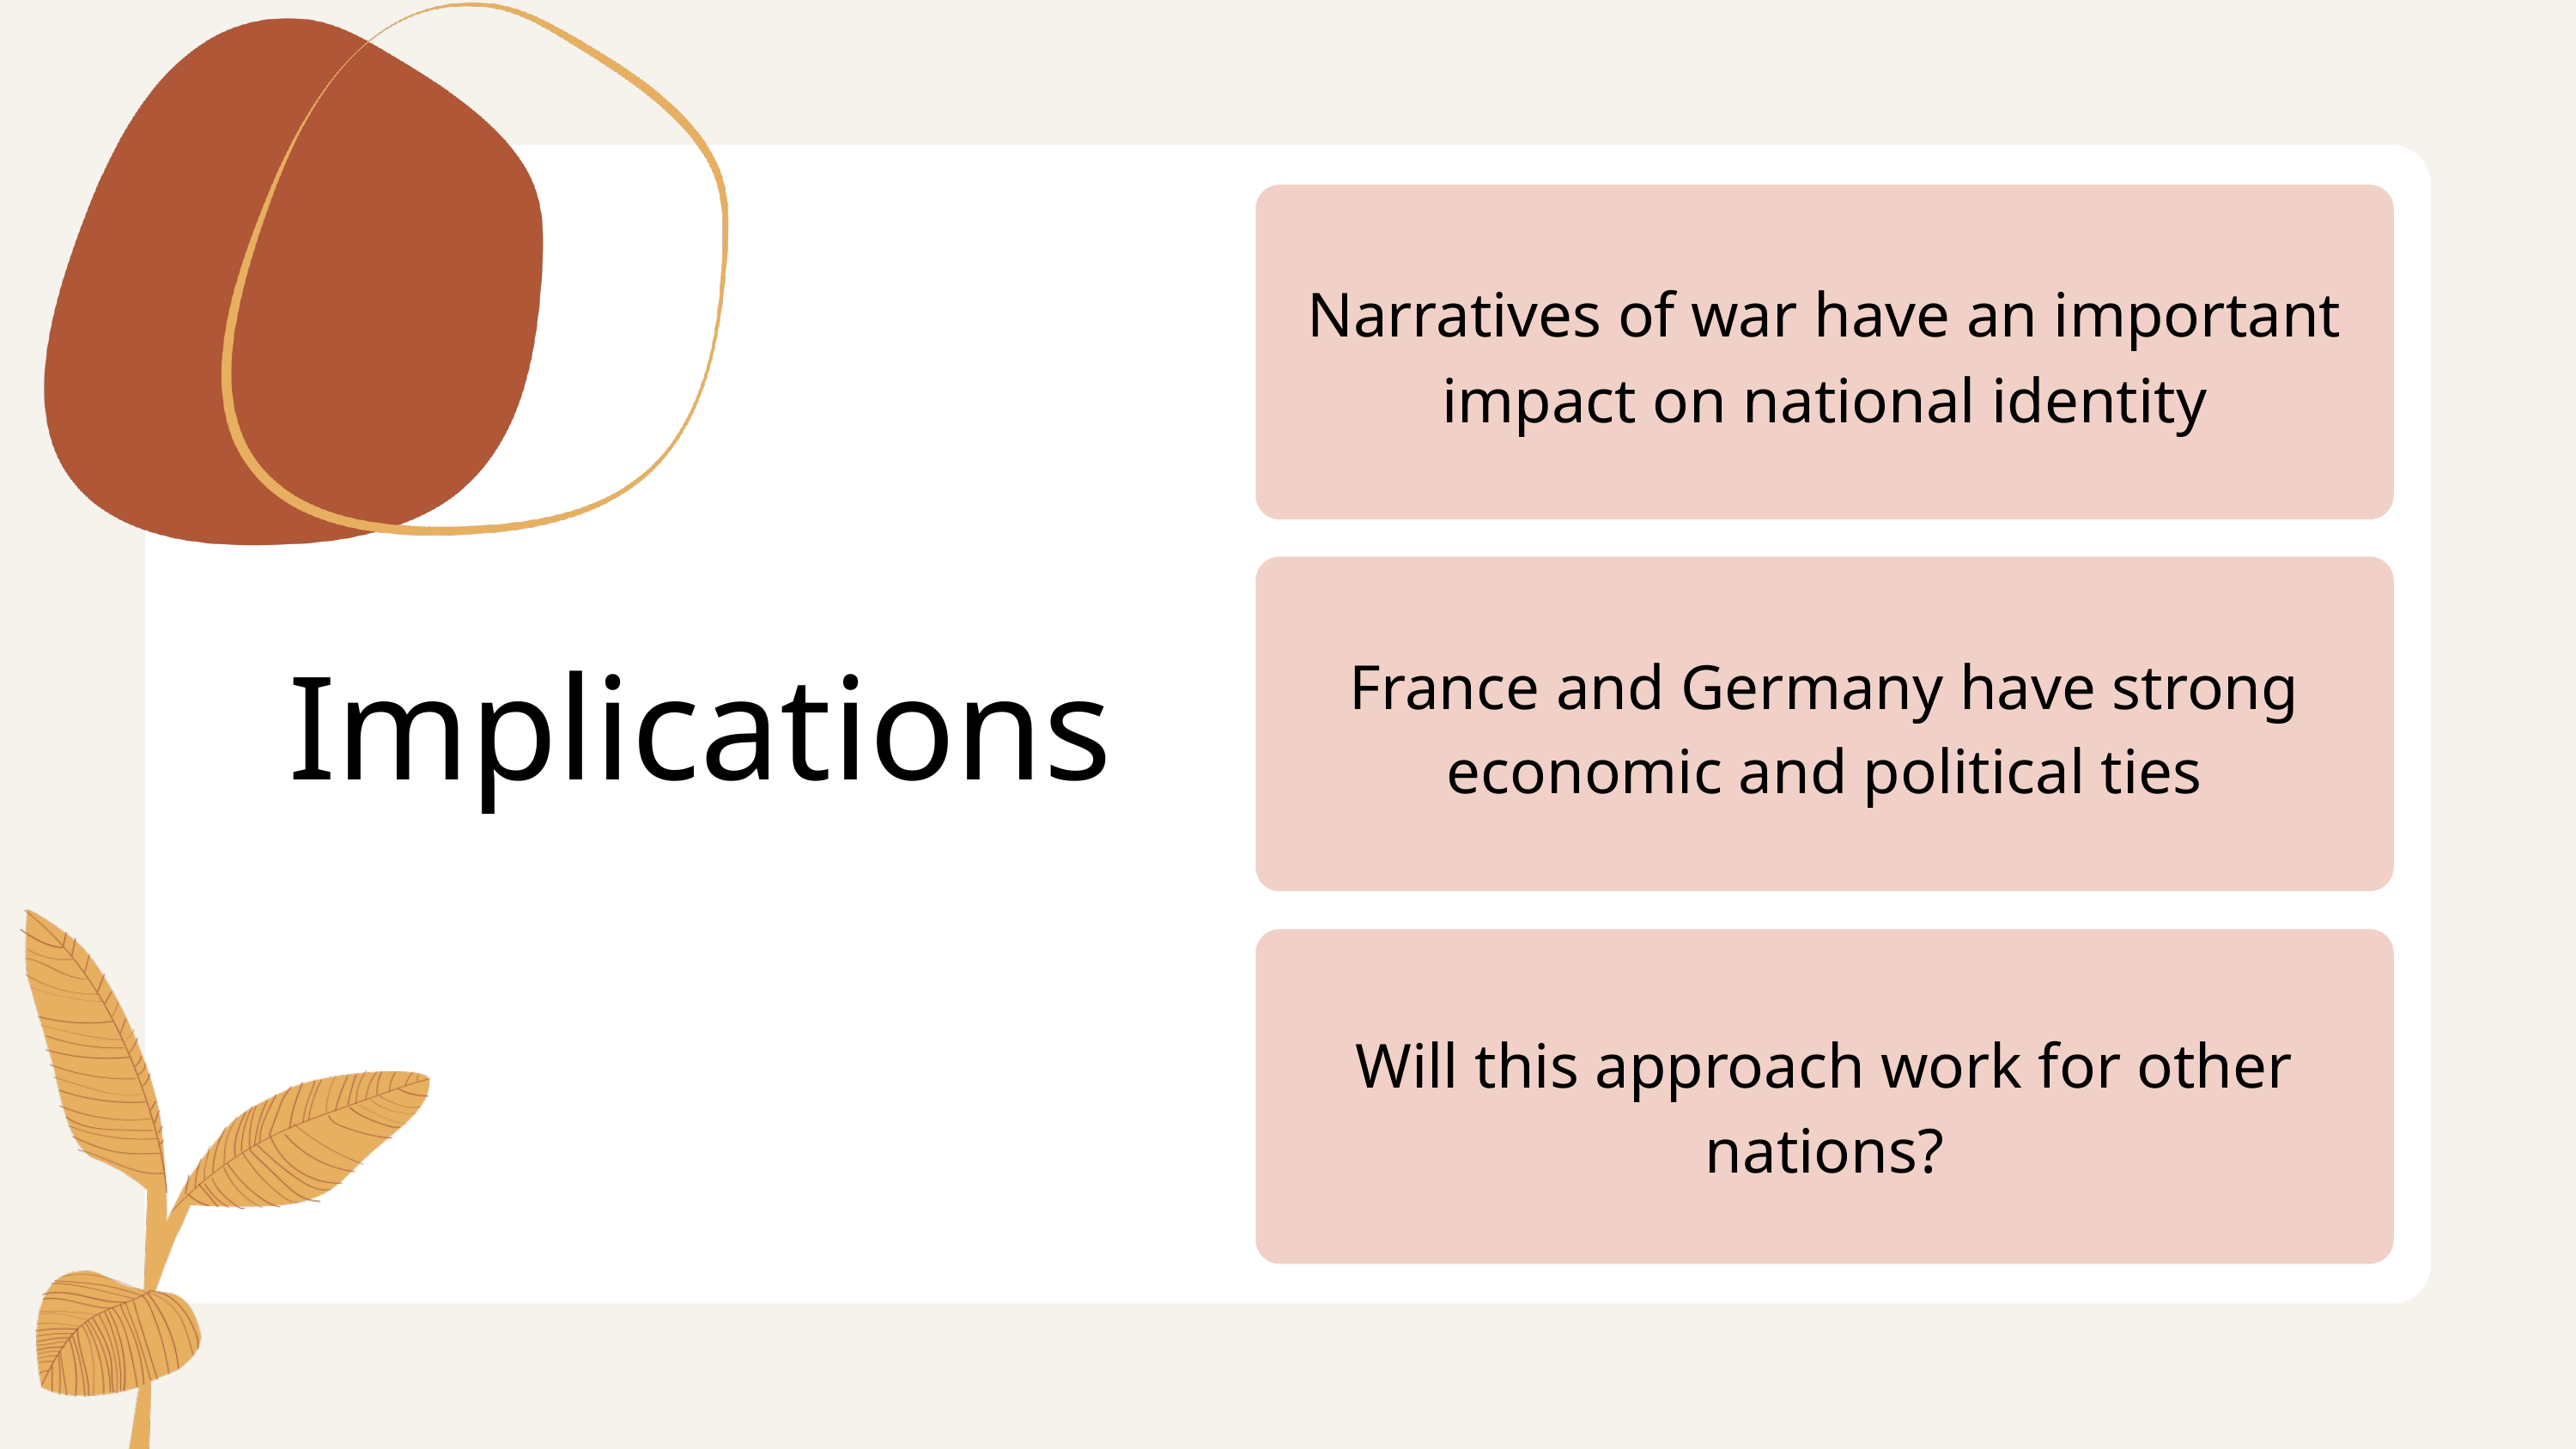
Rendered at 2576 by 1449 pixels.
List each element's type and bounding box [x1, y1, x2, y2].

text_box [1255, 556, 2394, 892]
text_box [1255, 929, 2394, 1264]
text_box [144, 144, 2432, 1304]
text_box [1255, 184, 2394, 520]
picture [0, 0, 734, 621]
picture [20, 909, 430, 1449]
